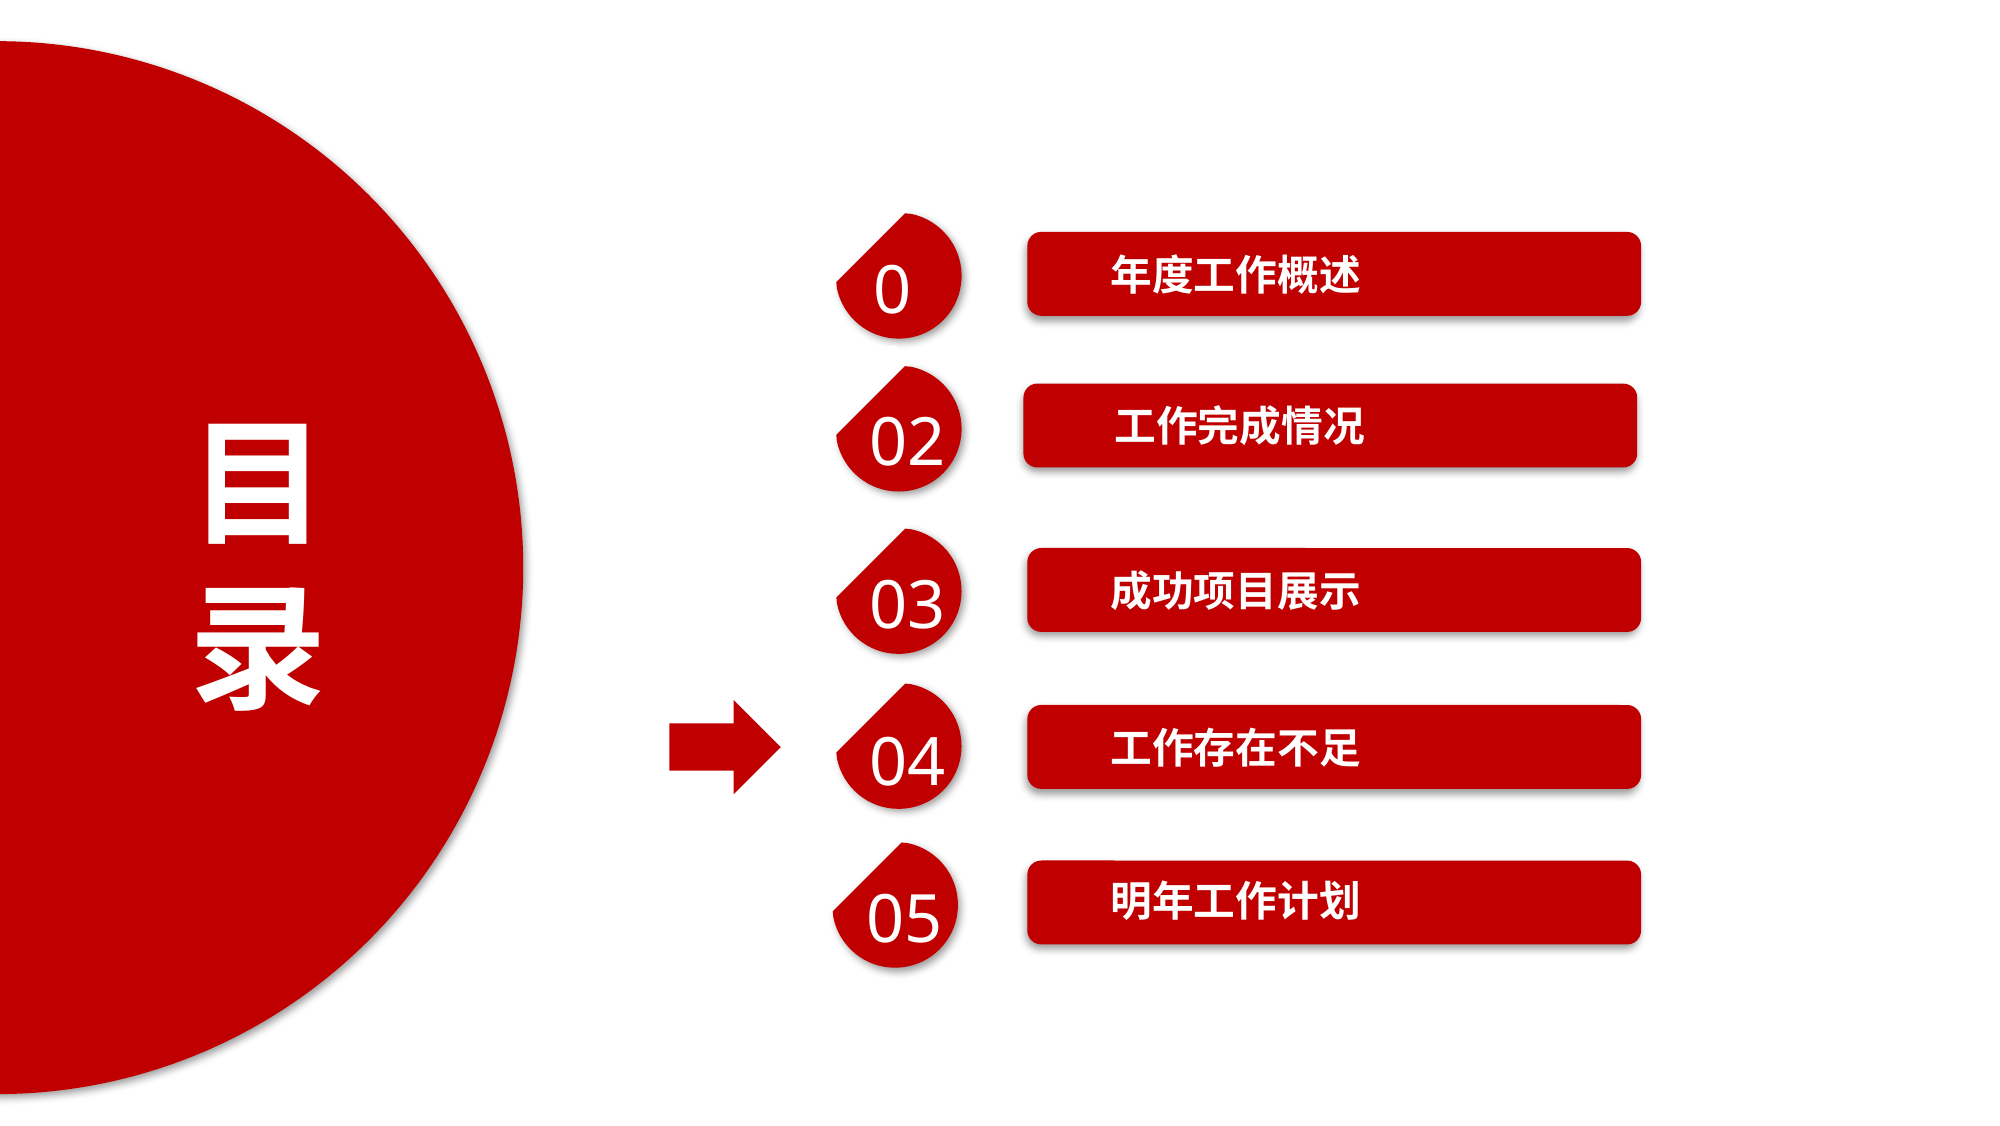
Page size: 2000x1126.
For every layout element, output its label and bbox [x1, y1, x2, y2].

text_box [843, 702, 971, 808]
text_box [843, 232, 971, 336]
text_box [1027, 547, 1642, 633]
text_box [843, 385, 971, 489]
text_box [843, 547, 971, 651]
text_box [1027, 704, 1642, 790]
text_box [667, 697, 783, 797]
text_box [0, 40, 524, 1095]
text_box [840, 861, 974, 965]
text_box [1023, 383, 1638, 468]
text_box [1027, 231, 1642, 317]
text_box [1027, 860, 1642, 945]
